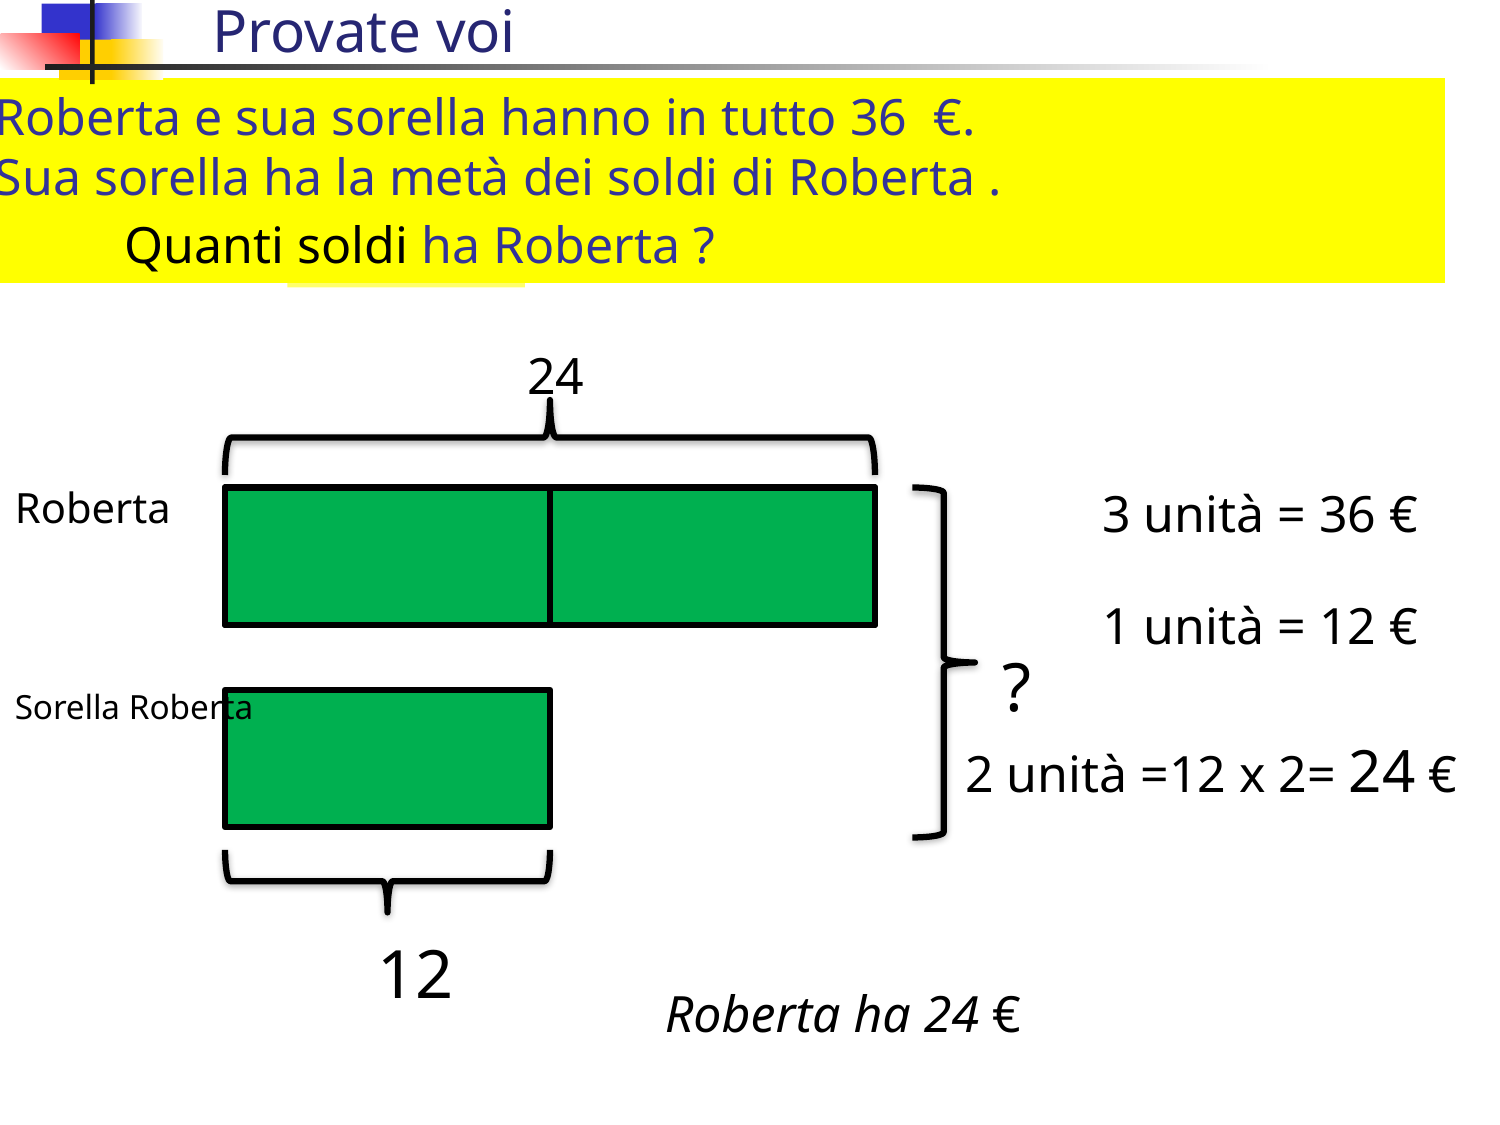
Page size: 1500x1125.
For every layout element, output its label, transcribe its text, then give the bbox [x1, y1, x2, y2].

text_box [285, 283, 527, 289]
text_box Roberta ha 24 € [649, 974, 1413, 1050]
text_box [912, 484, 979, 841]
text_box [221, 849, 554, 916]
text_box Sorella Roberta [0, 678, 326, 734]
text_box 3 unità = 36 € [1087, 474, 1450, 550]
text_box 24 [512, 336, 613, 412]
text_box [223, 688, 552, 829]
text_box [223, 485, 548, 627]
text_box Roberta [0, 474, 213, 540]
text_box 2 unità =12 x 2= 24 € [950, 726, 1500, 872]
text_box [221, 412, 879, 476]
text_box [548, 485, 877, 627]
text_box Roberta e sua sorella hanno in tutto 36 €. Sua sorella ha la metà dei soldi di Roberta . Quanti soldi ha Roberta ? [0, 78, 1445, 283]
text_box 12 [362, 924, 559, 1020]
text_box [0, 0, 1272, 85]
text_box 1 unità = 12 € [1087, 587, 1450, 663]
text_box ? [987, 637, 1063, 726]
